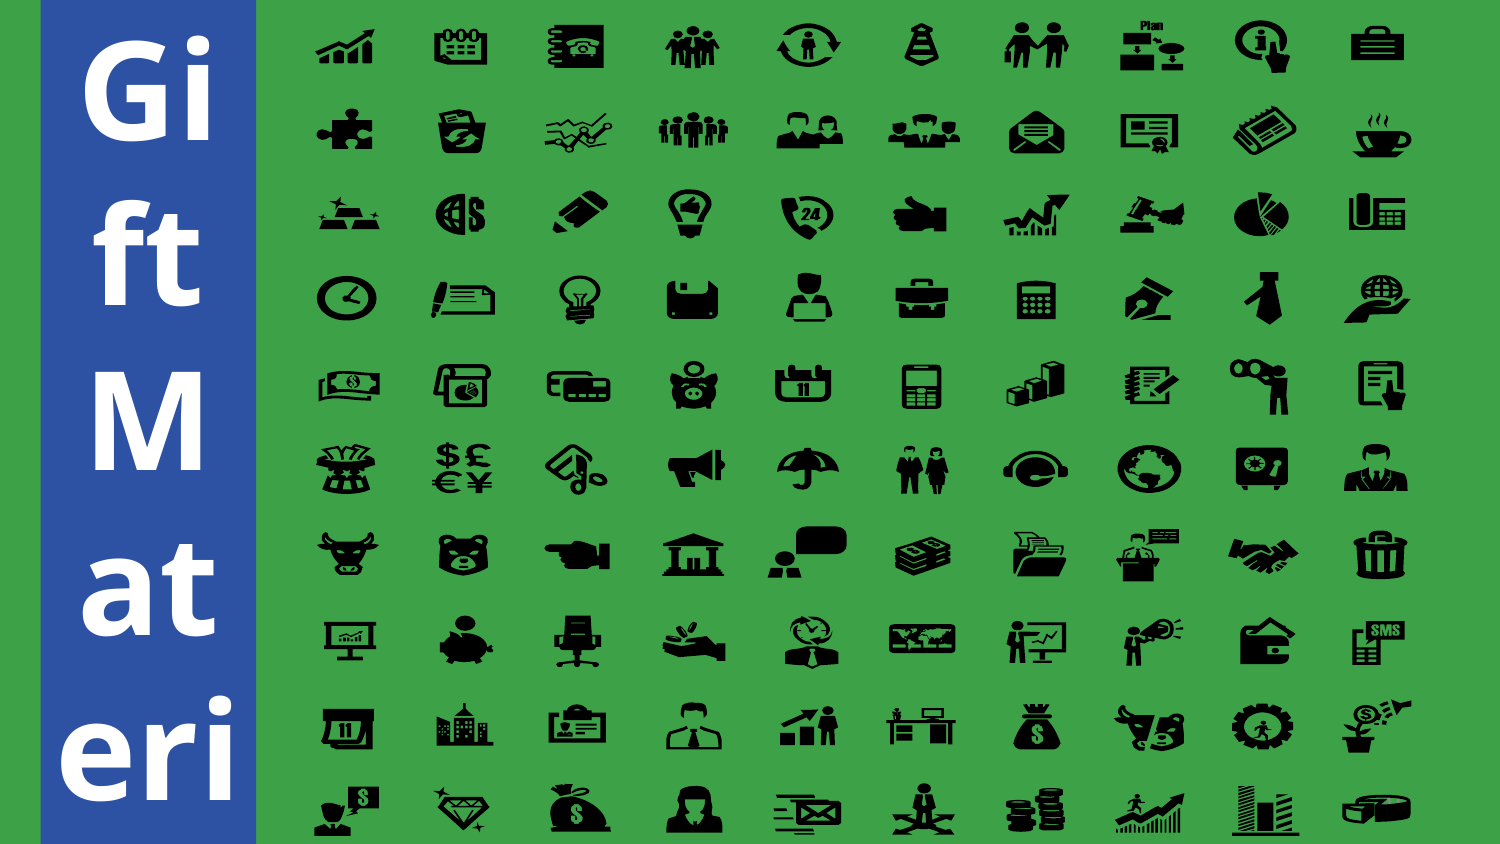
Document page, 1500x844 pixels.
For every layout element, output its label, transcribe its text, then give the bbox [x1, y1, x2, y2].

text_box [798, 196, 834, 231]
text_box [1146, 823, 1150, 833]
text_box [1151, 136, 1169, 154]
text_box [435, 442, 460, 469]
text_box [1130, 533, 1146, 543]
text_box [316, 531, 379, 575]
text_box [465, 443, 491, 468]
text_box [782, 23, 842, 53]
text_box [315, 29, 375, 56]
text_box [1383, 114, 1389, 129]
text_box [775, 551, 795, 566]
text_box [785, 615, 839, 669]
text_box [347, 46, 359, 64]
text_box [1149, 713, 1185, 752]
text_box [1381, 380, 1406, 411]
text_box [314, 802, 351, 836]
text_box [893, 196, 947, 232]
text_box [1014, 22, 1029, 34]
text_box [1120, 46, 1155, 71]
text_box [1116, 546, 1160, 582]
text_box [432, 470, 463, 494]
text_box [776, 130, 843, 149]
text_box [1051, 214, 1057, 236]
text_box [1009, 227, 1014, 236]
text_box [547, 24, 604, 68]
text_box [1013, 531, 1067, 577]
text_box [1362, 443, 1391, 461]
text_box [786, 272, 822, 318]
text_box [1120, 114, 1179, 148]
text_box [666, 725, 722, 750]
text_box [465, 472, 493, 494]
text_box [904, 445, 916, 453]
text_box [544, 540, 610, 570]
text_box [1232, 105, 1297, 155]
text_box [904, 23, 939, 66]
text_box [545, 444, 593, 495]
text_box [544, 122, 613, 153]
text_box [1281, 827, 1292, 831]
text_box [1016, 280, 1056, 320]
text_box [433, 786, 450, 800]
text_box [912, 114, 938, 127]
text_box [817, 706, 839, 746]
text_box [438, 109, 486, 154]
text_box [1344, 467, 1408, 491]
text_box [796, 526, 847, 555]
text_box [588, 472, 608, 486]
text_box [670, 360, 718, 409]
text_box [1234, 20, 1288, 61]
text_box [455, 615, 476, 631]
text_box [665, 25, 720, 69]
text_box [1276, 820, 1292, 829]
text_box [1009, 110, 1065, 154]
text_box [1349, 193, 1406, 230]
text_box [1343, 298, 1411, 323]
text_box [1238, 786, 1255, 831]
text_box [1234, 192, 1289, 237]
text_box [1229, 358, 1289, 415]
text_box [333, 49, 344, 64]
text_box [1391, 699, 1412, 716]
text_box [1013, 704, 1061, 750]
text_box [319, 53, 330, 64]
text_box [316, 444, 376, 494]
text_box [1006, 799, 1037, 832]
text_box [886, 707, 956, 745]
text_box [1232, 703, 1294, 750]
text_box [810, 294, 833, 318]
slide_number 19 [1074, 782, 1425, 828]
text_box [559, 275, 601, 325]
text_box [889, 624, 956, 654]
text_box [351, 211, 380, 230]
text_box [1030, 222, 1035, 236]
text_box [789, 799, 842, 825]
text_box [818, 115, 838, 131]
text_box [1240, 616, 1296, 665]
text_box [1125, 277, 1174, 320]
text_box [362, 40, 373, 64]
text_box [1342, 794, 1411, 824]
text_box [1368, 114, 1373, 128]
text_box [329, 196, 363, 218]
text_box [1003, 450, 1068, 478]
text_box [1352, 621, 1405, 665]
text_box [773, 808, 788, 812]
text_box [1126, 196, 1185, 226]
text_box [430, 281, 448, 318]
text_box [896, 456, 924, 494]
text_box [677, 224, 703, 239]
text_box [437, 796, 490, 831]
text_box [1046, 22, 1061, 34]
text_box [658, 116, 683, 146]
text_box [1257, 802, 1274, 831]
text_box [787, 111, 809, 126]
text_box [1276, 804, 1292, 814]
text_box [684, 112, 703, 148]
text_box [895, 287, 949, 318]
text_box [777, 447, 840, 490]
text_box [317, 214, 348, 230]
text_box [316, 275, 377, 321]
text_box [910, 278, 934, 286]
text_box [436, 716, 494, 746]
text_box [666, 280, 718, 319]
text_box [1006, 360, 1065, 407]
text_box [1120, 222, 1154, 233]
text_box [1376, 112, 1381, 127]
text_box [435, 193, 466, 235]
text_box [1123, 32, 1185, 71]
text_box [775, 364, 832, 402]
text_box [454, 703, 474, 716]
text_box [1037, 225, 1043, 236]
text_box [780, 709, 819, 728]
text_box [775, 794, 816, 798]
text_box [801, 31, 816, 60]
text_box [1352, 131, 1412, 158]
text_box [892, 783, 955, 835]
text_box [434, 28, 488, 65]
text_box [1243, 272, 1282, 325]
text_box [471, 822, 485, 833]
text_box [548, 704, 606, 743]
text_box [552, 221, 568, 234]
text_box [780, 732, 795, 746]
text_box [554, 615, 602, 668]
text_box [786, 567, 802, 578]
text_box [1381, 706, 1391, 713]
text_box [558, 190, 609, 228]
text_box [438, 534, 488, 576]
text_box [1015, 457, 1056, 487]
text_box [895, 536, 951, 576]
text_box [668, 449, 713, 487]
text_box [550, 783, 611, 832]
text_box [1232, 832, 1300, 836]
text_box [1379, 701, 1389, 707]
text_box [1153, 375, 1180, 395]
text_box Gift Material1 [40, 0, 257, 844]
text_box [1276, 812, 1292, 822]
text_box [717, 119, 728, 143]
text_box [546, 371, 611, 402]
text_box [1113, 704, 1155, 751]
text_box [680, 702, 708, 718]
text_box [545, 113, 607, 127]
text_box [1004, 35, 1069, 68]
text_box [1358, 361, 1404, 406]
text_box [1124, 366, 1170, 405]
text_box [1124, 823, 1132, 833]
text_box [1228, 538, 1299, 574]
text_box [1114, 793, 1185, 826]
text_box [433, 364, 491, 408]
text_box [1145, 529, 1179, 545]
text_box [1276, 797, 1292, 806]
text_box [316, 108, 373, 149]
text_box [318, 370, 380, 402]
text_box [321, 708, 374, 750]
text_box [781, 197, 817, 240]
text_box [345, 786, 379, 817]
text_box [1384, 712, 1393, 719]
text_box [1034, 788, 1065, 831]
text_box [1003, 194, 1070, 229]
text_box [324, 621, 377, 661]
text_box [1140, 20, 1163, 31]
text_box [1342, 704, 1382, 753]
text_box [1353, 530, 1408, 580]
text_box [1360, 275, 1403, 302]
text_box [662, 533, 725, 576]
text_box [1235, 447, 1288, 491]
text_box [1006, 621, 1041, 663]
text_box [1123, 618, 1182, 666]
text_box [1177, 807, 1181, 833]
text_box [1276, 794, 1289, 799]
text_box [775, 828, 815, 832]
text_box [767, 567, 784, 578]
text_box [888, 121, 960, 148]
text_box [715, 449, 726, 481]
text_box [468, 196, 485, 232]
text_box [440, 285, 495, 315]
text_box [666, 785, 723, 833]
text_box [668, 189, 712, 222]
text_box [799, 726, 815, 746]
text_box [439, 631, 494, 665]
text_box [1027, 622, 1067, 663]
text_box [662, 621, 726, 661]
text_box [925, 447, 949, 495]
text_box [1264, 41, 1291, 73]
text_box [1117, 445, 1182, 493]
text_box [1351, 25, 1404, 61]
text_box [703, 116, 717, 146]
text_box [776, 40, 833, 67]
text_box [901, 364, 942, 409]
